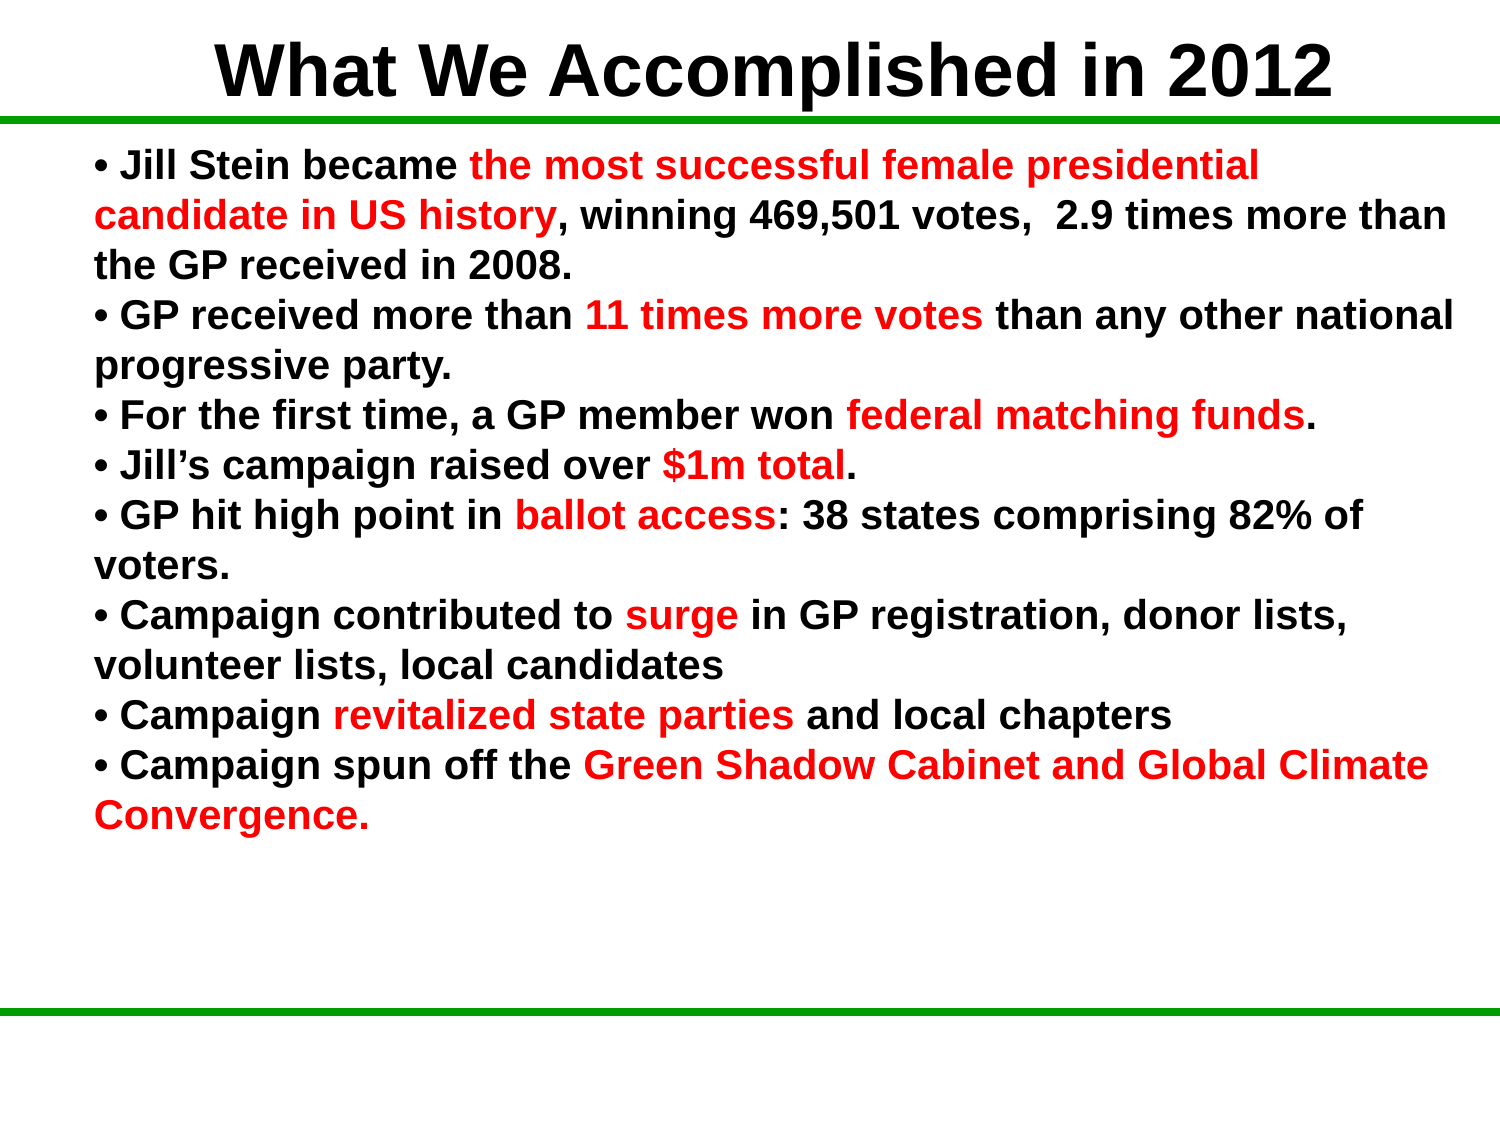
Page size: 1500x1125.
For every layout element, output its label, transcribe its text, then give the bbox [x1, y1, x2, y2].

text_box • Jill Stein became the most successful female presidential candidate in US history, winning 469,501 votes, 2.9 times more than the GP received in 2008. • GP received more than 11 times more votes than any other national progressive party. • For the first time, a GP member won federal matching funds. • Jill’s campaign raised over $1m total. • GP hit high point in ballot access: 38 states comprising 82% of voters. • Campaign contributed to surge in GP registration, donor lists, volunteer lists, local candidates • Campaign revitalized state parties and local chapters • Campaign spun off the Green Shadow Cabinet and Global Climate Convergence. [78, 130, 1473, 946]
title What We Accomplished in 2012 [137, 0, 1413, 130]
